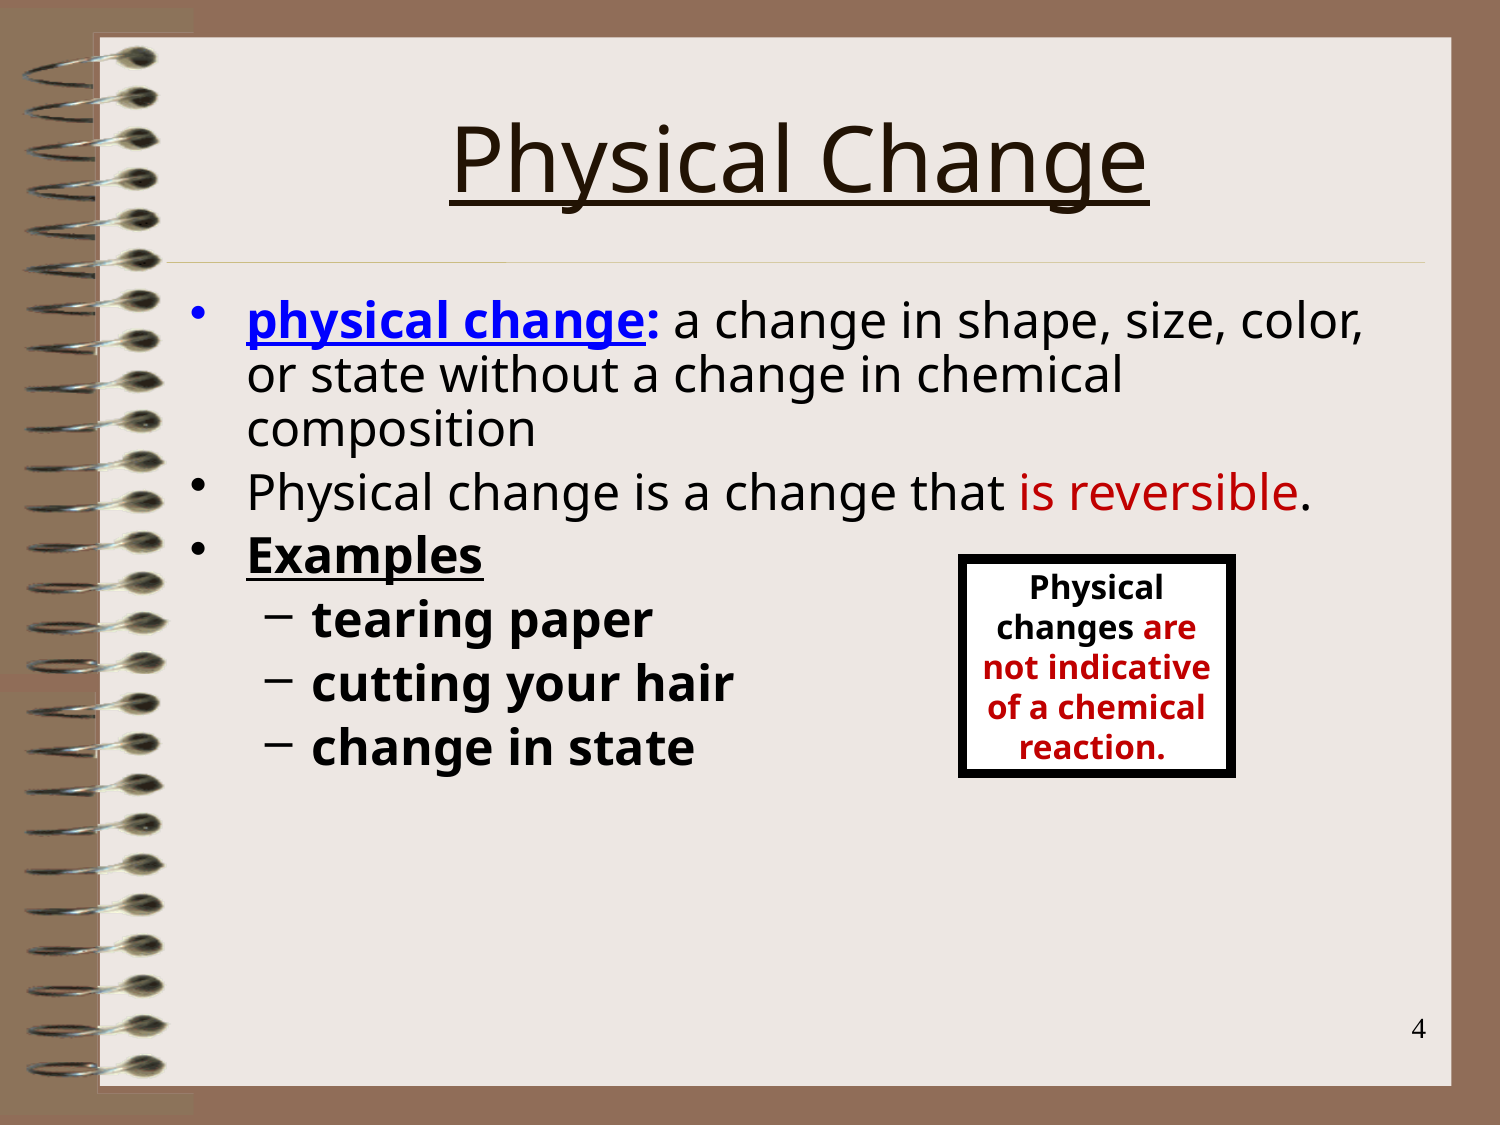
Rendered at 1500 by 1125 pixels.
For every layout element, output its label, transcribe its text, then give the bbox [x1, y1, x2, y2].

slide_number 4 [1128, 1001, 1442, 1077]
title Physical Change [174, 62, 1425, 250]
text_box Physical changes are not indicative of a chemical reaction. [962, 558, 1232, 774]
picture [0, 8, 194, 674]
list physical change: a change in shape, size, color, or state without a change in chemical composition Physical change is a change that is reversible. Examples tearing paper cutting your hair change in state [174, 287, 1425, 963]
picture [0, 692, 194, 1115]
